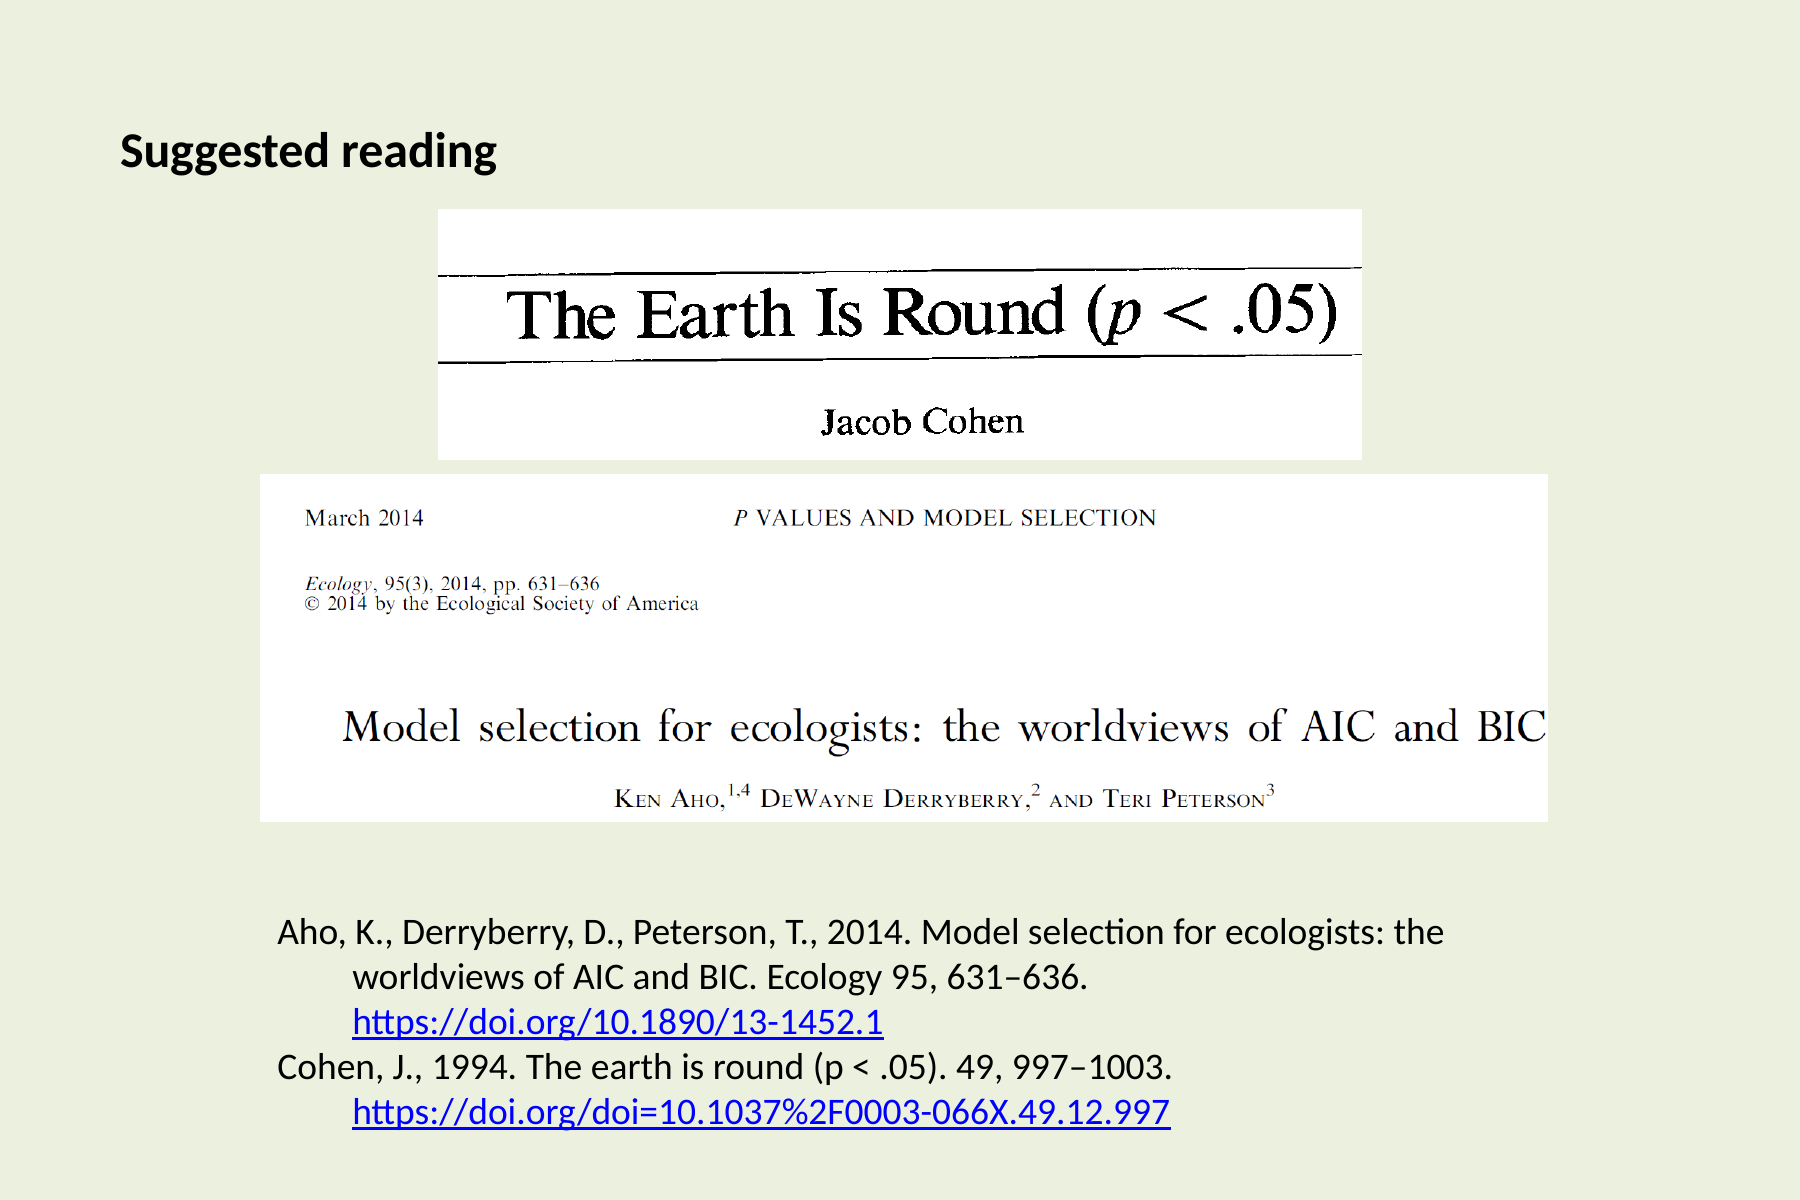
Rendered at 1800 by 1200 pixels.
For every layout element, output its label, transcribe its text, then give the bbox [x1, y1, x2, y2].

picture [438, 209, 1362, 460]
title Suggested reading [117, 115, 785, 318]
picture [259, 474, 1548, 822]
text_box Aho, K., Derryberry, D., Peterson, T., 2014. Model selection for ecologists: the worldviews of AIC and BIC. Ecology 95, 631–636. https://doi.org/10.1890/13-1452.1 Cohen, J., 1994. The earth is round (p < .05). 49, 997–1003. https://doi.org/doi=10.1037%2F0003-066X.49.12.997 [262, 899, 1600, 1140]
